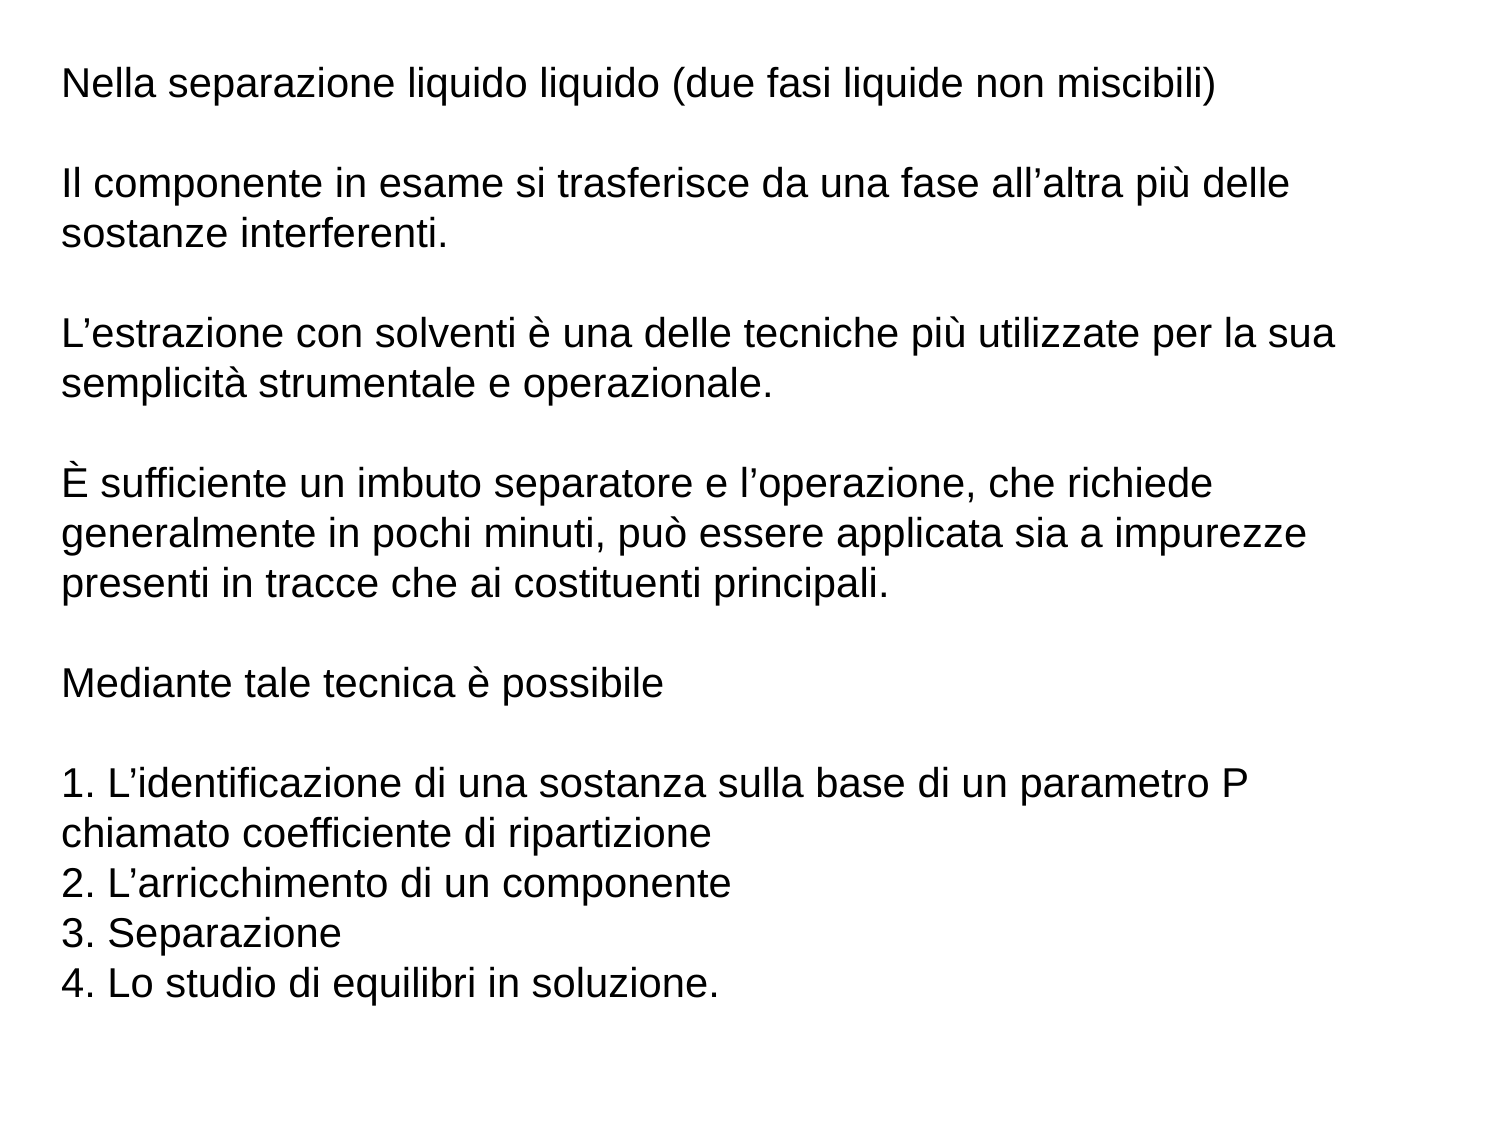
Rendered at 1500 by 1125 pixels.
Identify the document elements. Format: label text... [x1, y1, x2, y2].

text_box Nella separazione liquido liquido (due fasi liquide non miscibili) Il componente in esame si trasferisce da una fase all’altra più delle sostanze interferenti. L’estrazione con solventi è una delle tecniche più utilizzate per la sua semplicità strumentale e operazionale. È sufficiente un imbuto separatore e l’operazione, che richiede generalmente in pochi minuti, può essere applicata sia a impurezze presenti in tracce che ai costituenti principali. Mediante tale tecnica è possibile 1. L’identificazione di una sostanza sulla base di un parametro P chiamato coefficiente di ripartizione 2. L’arricchimento di un componente 3. Separazione 4. Lo studio di equilibri in soluzione. [53, 48, 1403, 1014]
